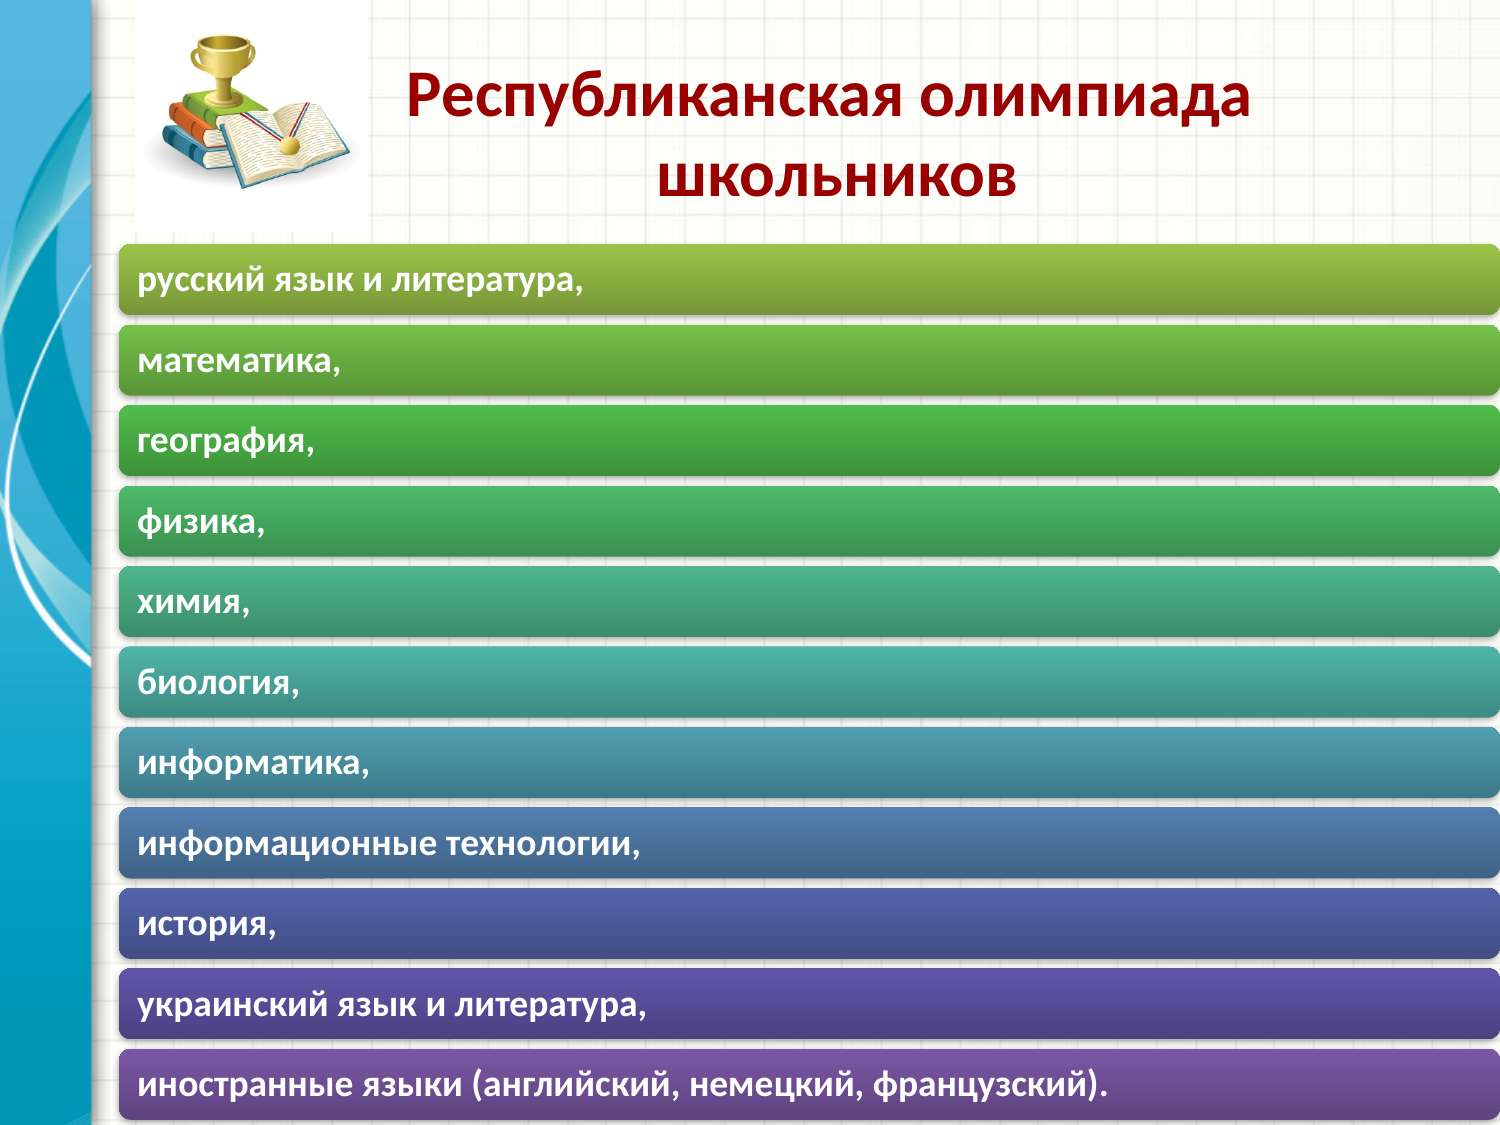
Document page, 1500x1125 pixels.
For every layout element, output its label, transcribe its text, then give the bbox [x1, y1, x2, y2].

picture [0, 0, 1500, 1125]
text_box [118, 238, 1500, 1125]
title Республиканская олимпиада школьников [372, 54, 1500, 206]
